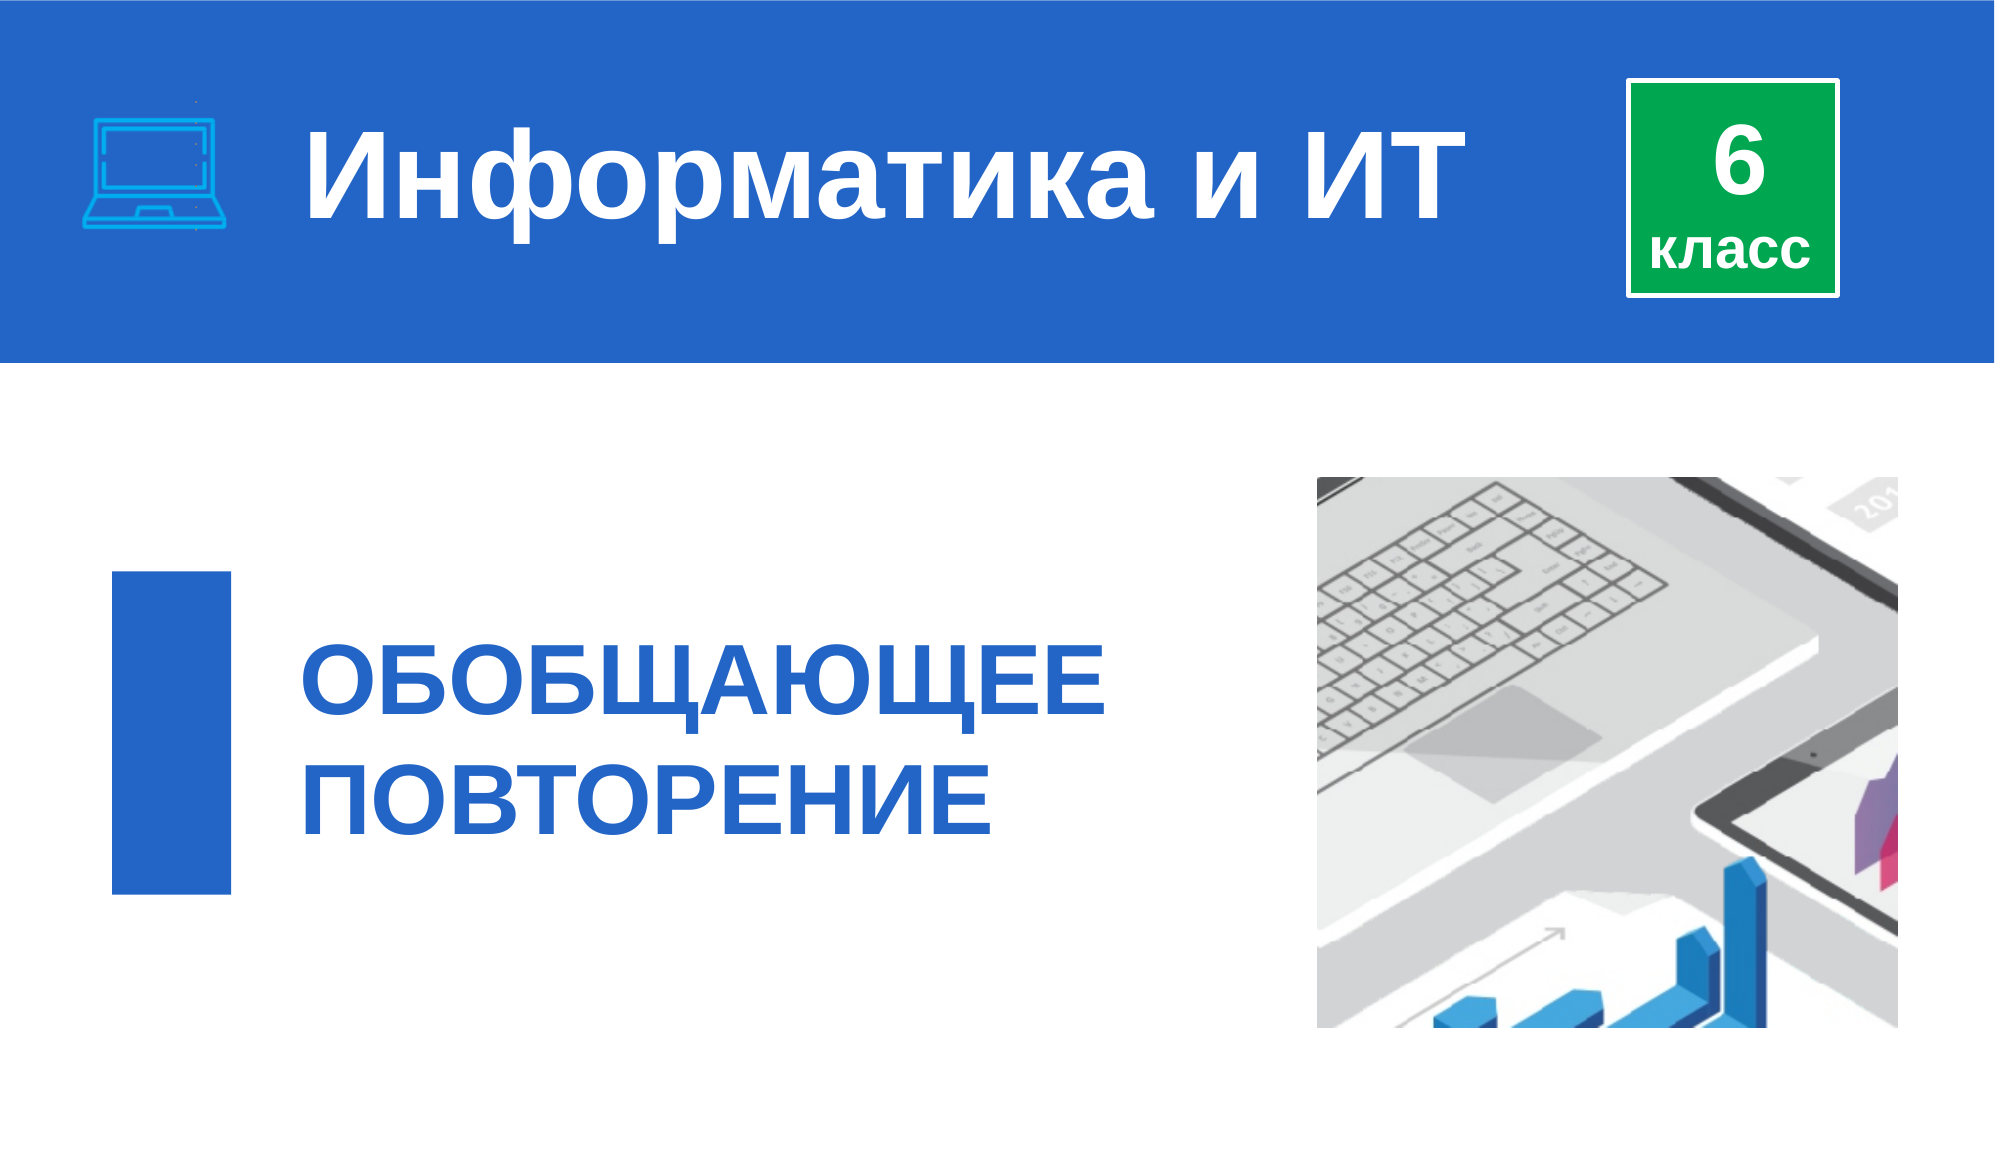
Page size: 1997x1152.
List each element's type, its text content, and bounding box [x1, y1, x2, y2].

text_box [0, 0, 1995, 363]
picture [60, 100, 253, 239]
text_box [112, 571, 232, 895]
title Информатика и ИТ [298, 88, 1617, 286]
text_box [1317, 477, 1898, 1028]
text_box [1622, 75, 1843, 301]
text_box ОБОБЩАЮЩЕЕ ПОВТОРЕНИЕ [295, 599, 1186, 855]
